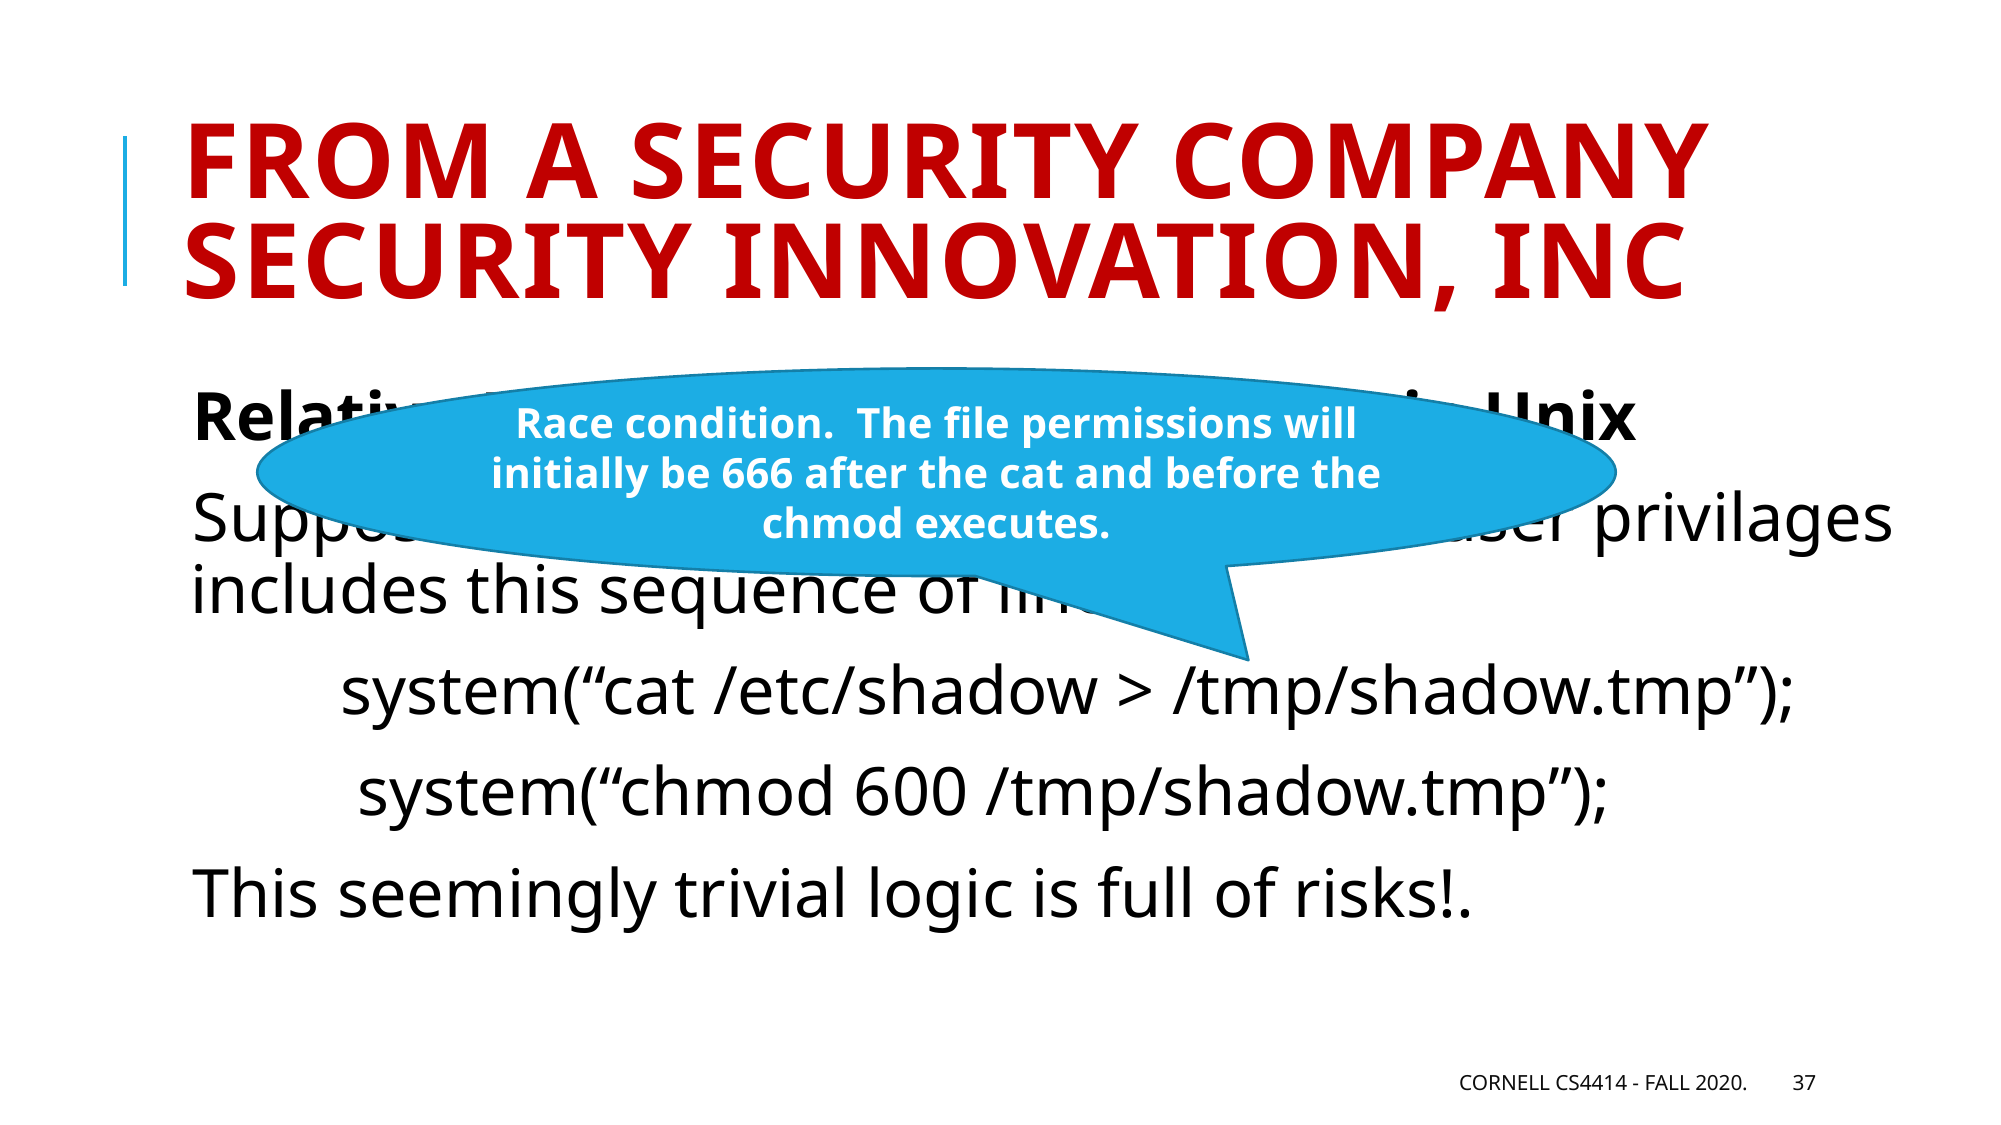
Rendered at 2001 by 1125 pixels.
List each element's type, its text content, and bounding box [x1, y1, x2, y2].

title From a Security company Security Innovation, Inc [168, 96, 1914, 342]
footer Cornell CS4414 - Fall 2020. [794, 1061, 1763, 1107]
list Relative Paths in Command Execute in Unix Suppose that some program with superuser privilages includes this sequence of lines: system(“cat /etc/shadow > /tmp/shadow.tmp”); system(“chmod 600 /tmp/shadow.tmp”); This seemingly trivial logic is full of risks!. [168, 375, 1914, 1035]
slide_number 37 [1777, 1061, 1938, 1107]
text_box Race condition. The file permissions will initially be 666 after the cat and before the chmod executes. [255, 367, 1618, 662]
